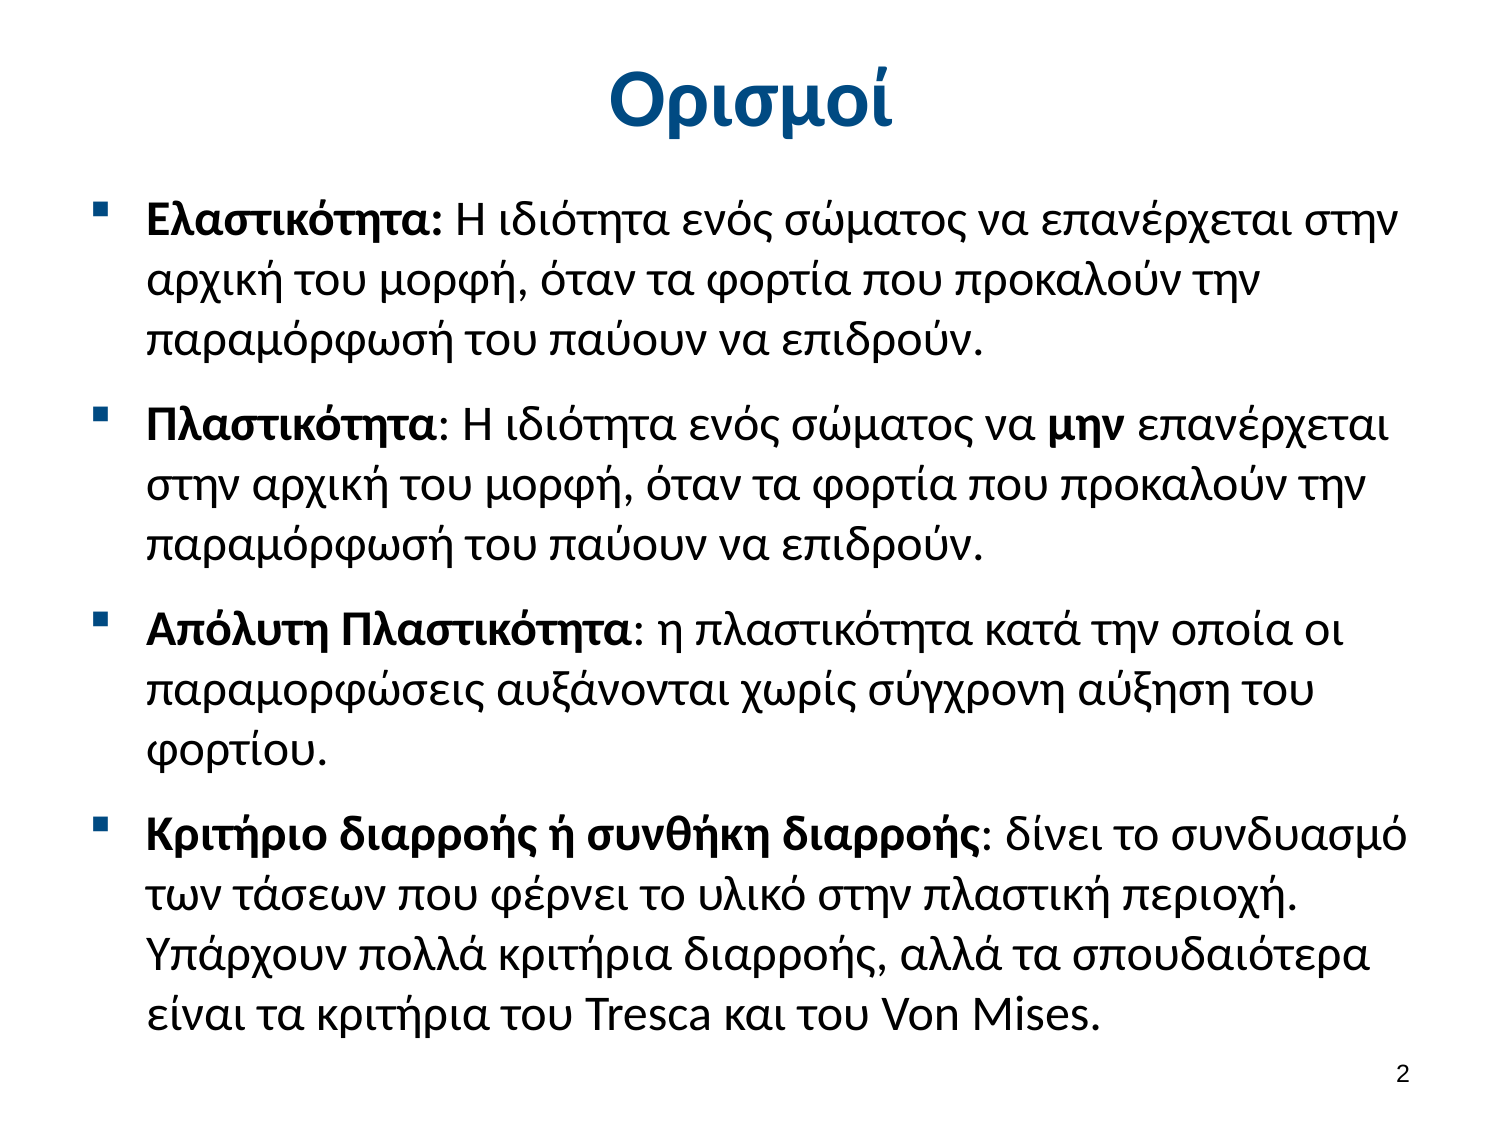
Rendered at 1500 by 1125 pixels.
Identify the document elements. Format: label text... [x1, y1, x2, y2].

title Ορισμοί [76, 19, 1427, 169]
slide_number 1 [1074, 1042, 1425, 1103]
text_box Ελαστικότητα: Η ιδιότητα ενός σώματος να επανέρχεται στην αρχική του μορφή, όταν τα φορτία που προκαλούν την παραμόρφωσή του παύουν να επιδρούν. Πλαστικότητα: Η ιδιότητα ενός σώματος να μην επανέρχεται στην αρχική του μορφή, όταν τα φορτία που προκαλούν την παραμόρφωσή του παύουν να επιδρούν. Απόλυτη Πλαστικότητα: η πλαστικότητα κατά την οποία οι παραμορφώσεις αυξάνονται χωρίς σύγχρονη αύξηση του φορτίου. Κριτήριο διαρροής ή συνθήκη διαρροής: δίνει το συνδυασμό των τάσεων που φέρνει το υλικό στην πλαστική περιοχή. Υπάρχουν πολλά κριτήρια διαρροής, αλλά τα σπουδαιότερα είναι τα κριτήρια του Tresca και του Von Mises. [75, 178, 1471, 1049]
